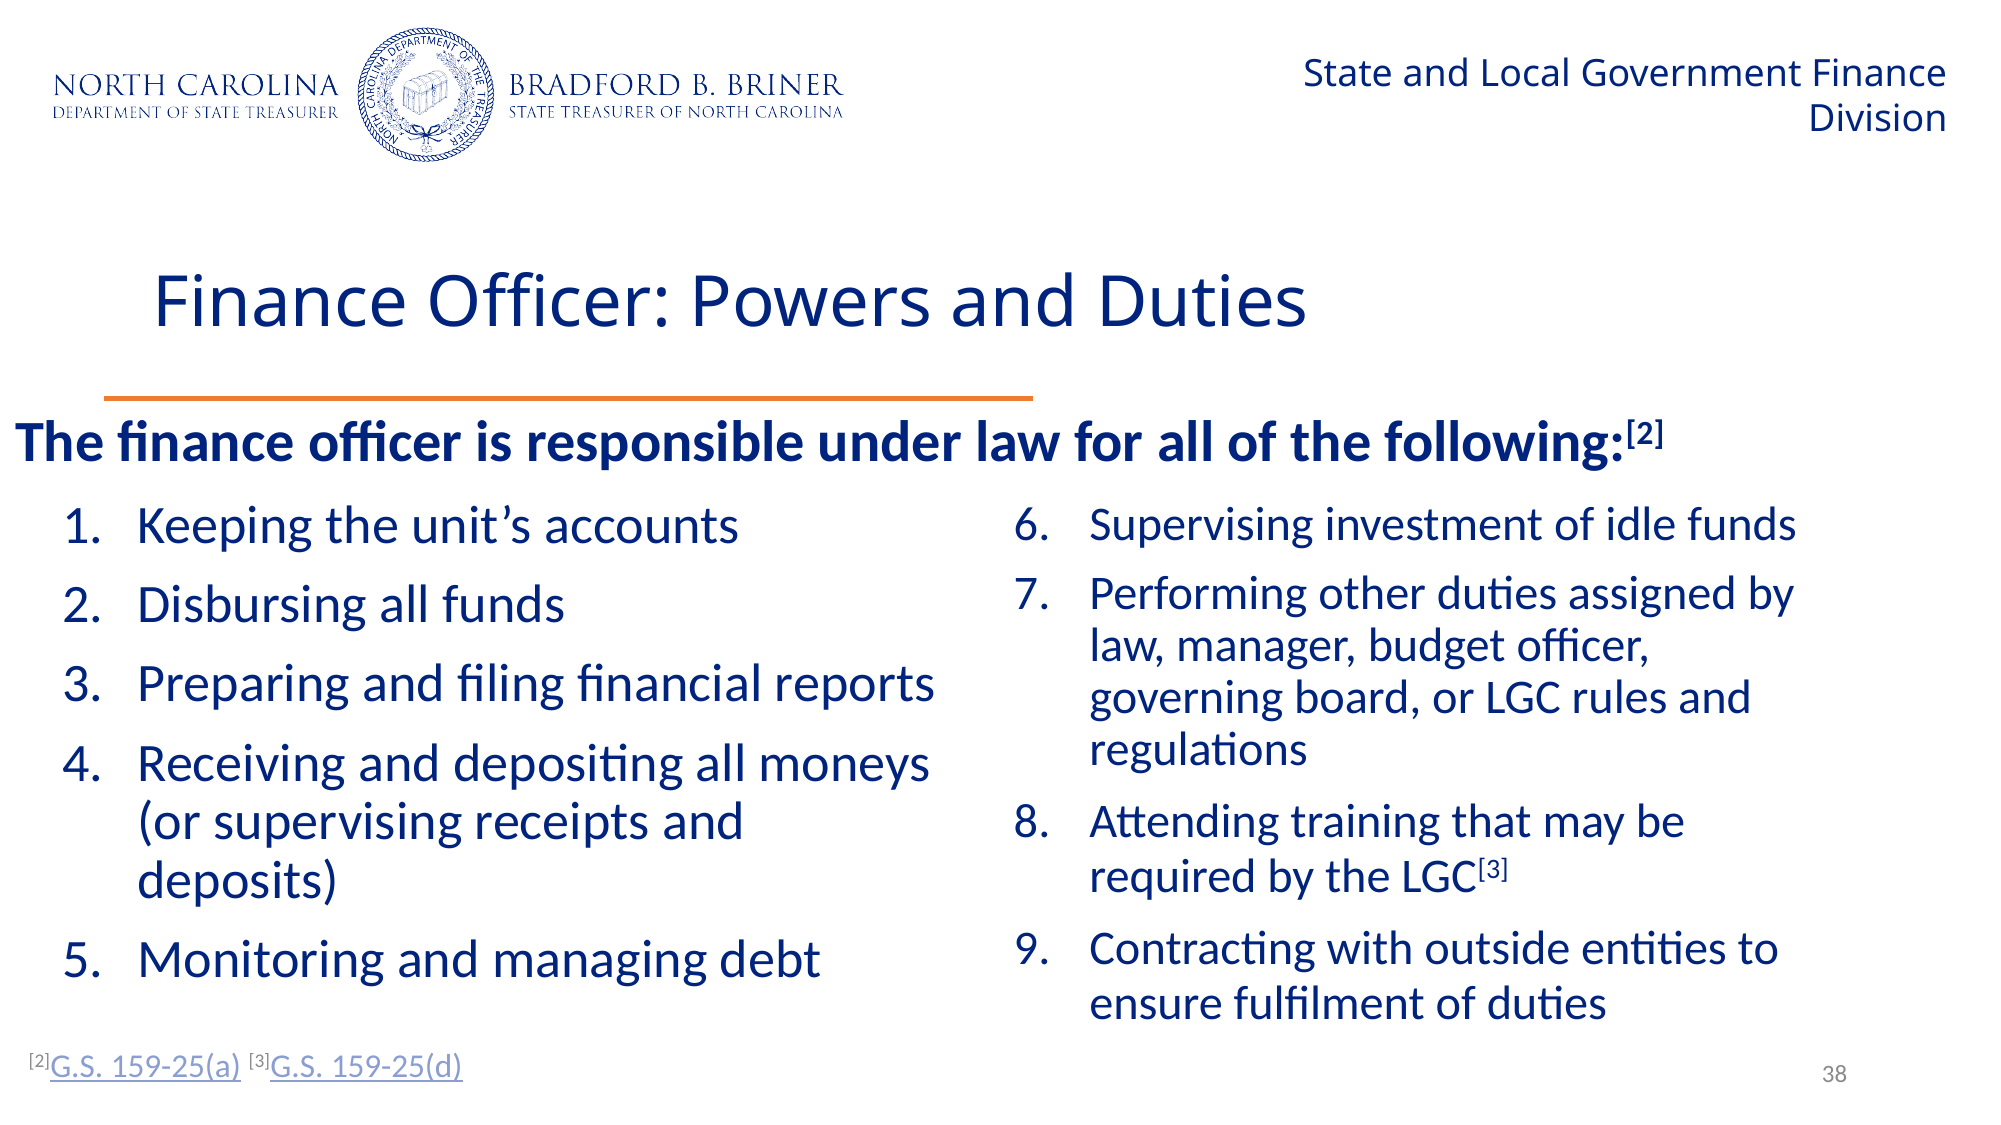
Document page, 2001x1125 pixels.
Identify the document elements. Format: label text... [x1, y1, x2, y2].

title Finance Officer: Powers and Duties [137, 251, 1358, 356]
footer [2]G.S. 159-25(a) [3]G.S. 159-25(d) [13, 1034, 1075, 1095]
picture [51, 27, 852, 162]
text_box Keeping the unit’s accounts Disbursing all funds Preparing and filing financial reports Receiving and depositing all moneys (or supervising receipts and deposits) Monitoring and managing debt [47, 488, 965, 1013]
text_box Supervising investment of idle funds Performing other duties assigned by law, manager, budget officer, governing board, or LGC rules and regulations Attending training that may be required by the LGC[3] Contracting with outside entities to ensure fulfilment of duties [998, 490, 1862, 1043]
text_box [0, 0, 2000, 180]
slide_number 38 [1412, 1042, 1863, 1103]
list The finance officer is responsible under law for all of the following:[2] [0, 404, 1747, 489]
